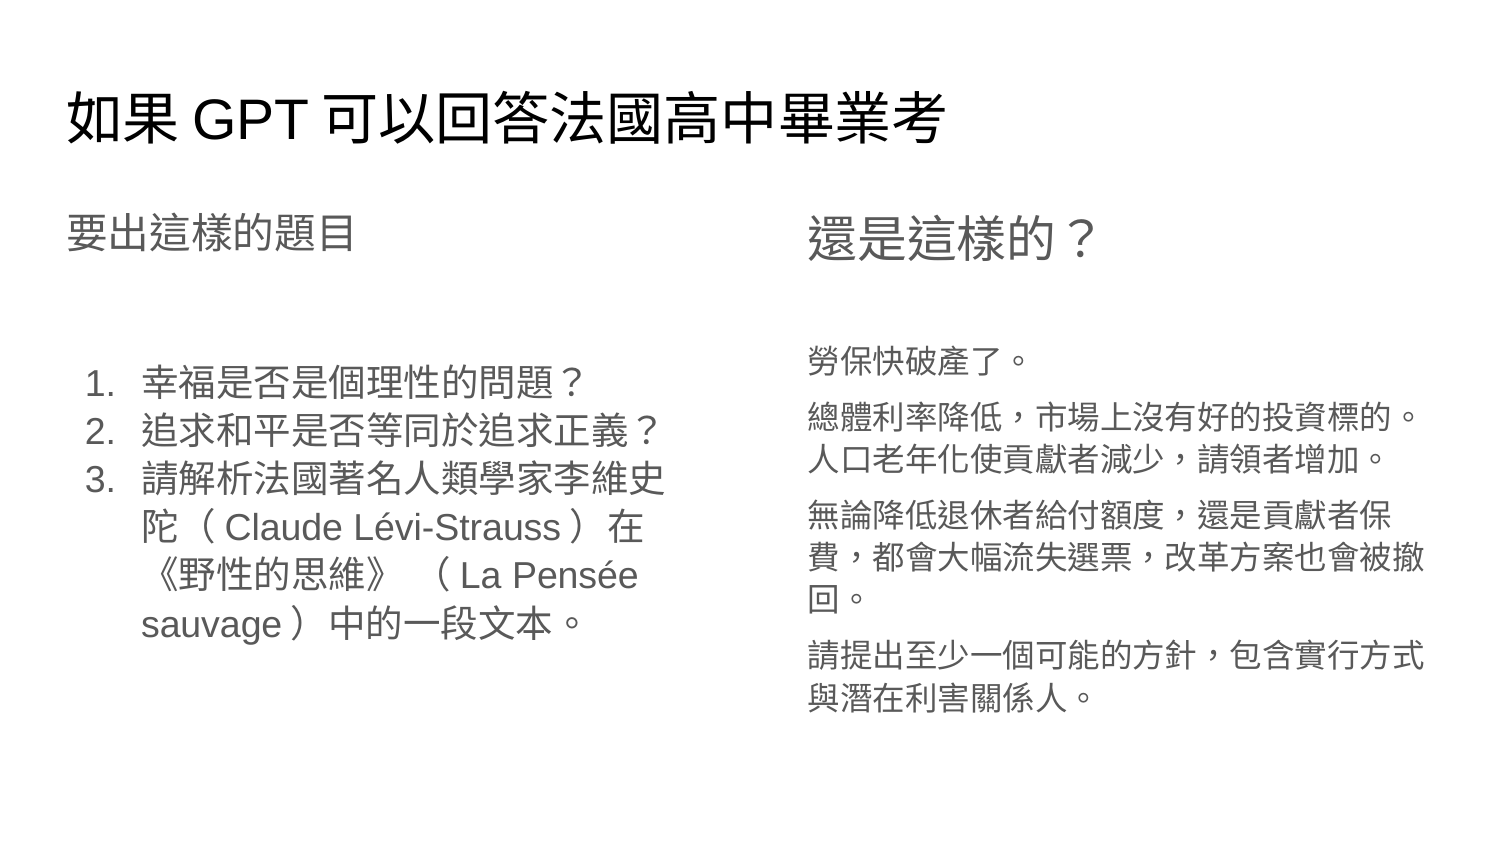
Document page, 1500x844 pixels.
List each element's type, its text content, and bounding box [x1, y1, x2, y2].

list 還是這樣的？ 勞保快破產了。 總體利率降低，市場上沒有好的投資標的。人口老年化使貢獻者減少，請領者增加。 無論降低退休者給付額度，還是貢獻者保費，都會大幅流失選票，改革方案也會被撤回。 請提出至少一個可能的方針，包含實行方式與潛在利害關係人。 [792, 189, 1449, 750]
title 如果GPT可以回答法國高中畢業考 [51, 72, 1449, 167]
list 要出這樣的題目 幸福是否是個理性的問題？ 追求和平是否等同於追求正義？ 請解析法國著名人類學家李維史陀（Claude Lévi-Strauss）在《野性的思維》 （La Pensée sauvage）中的一段文本。 [51, 189, 708, 750]
